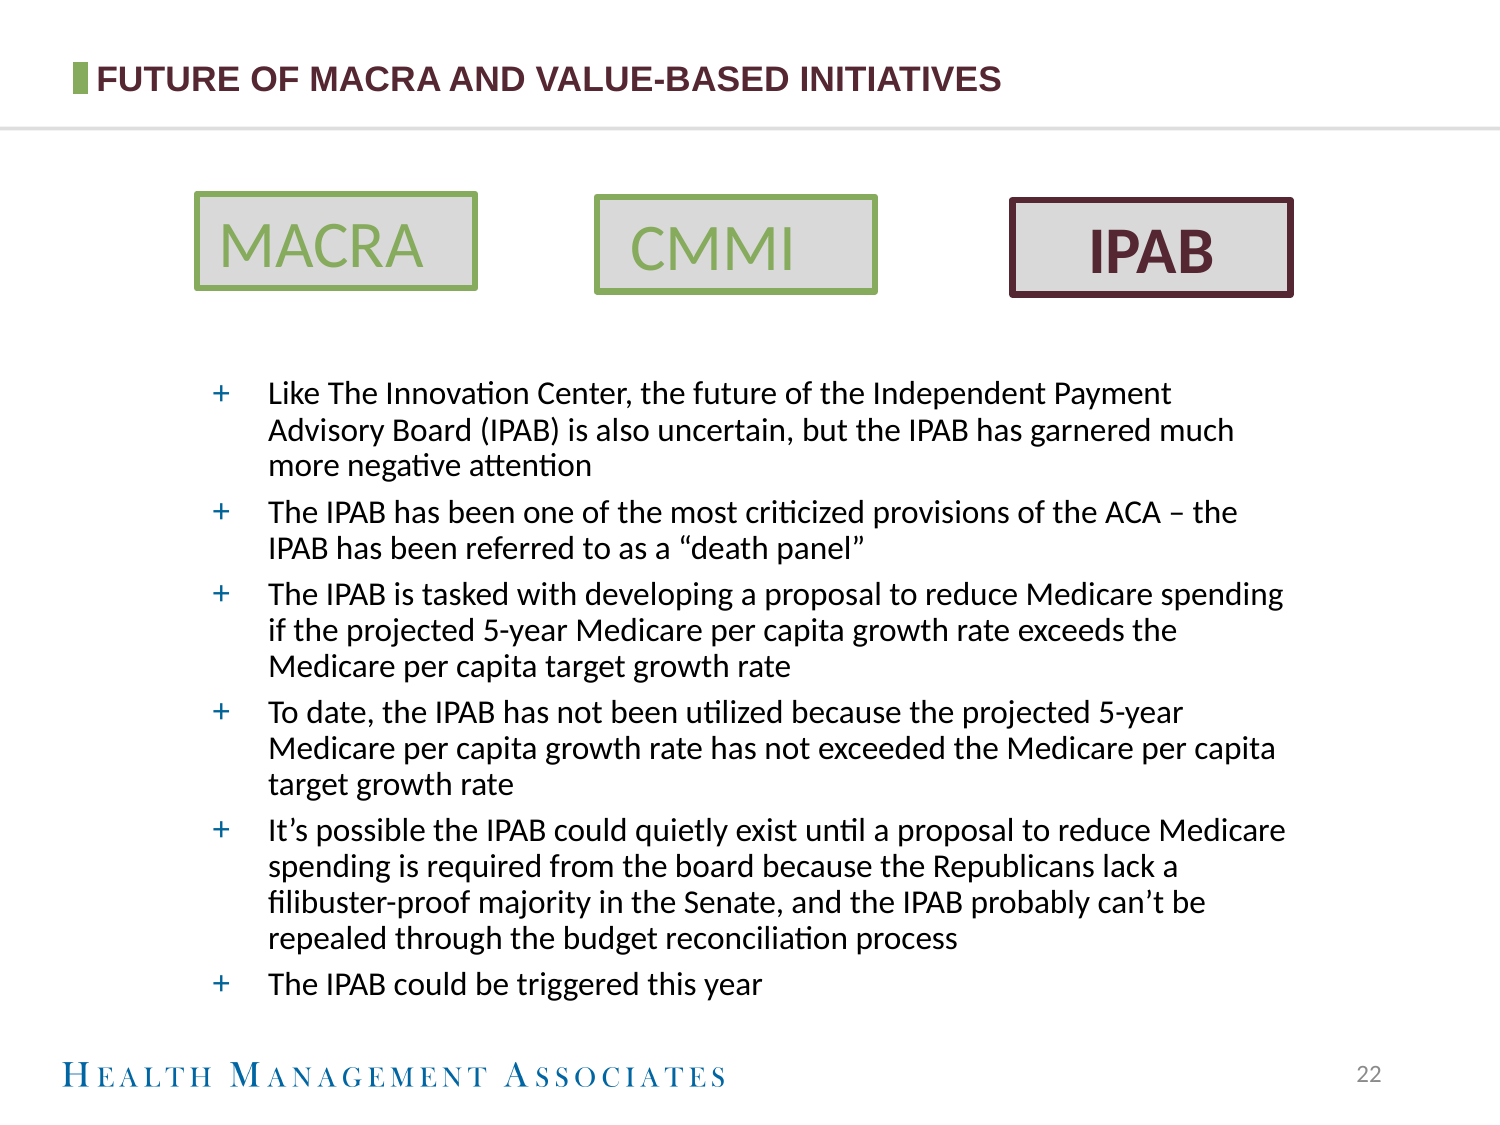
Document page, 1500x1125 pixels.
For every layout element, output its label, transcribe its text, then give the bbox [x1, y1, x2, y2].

text_box CMMI [596, 196, 875, 292]
list Like The Innovation Center, the future of the Independent Payment Advisory Board (IPAB) is also uncertain, but the IPAB has garnered much more negative attention The IPAB has been one of the most criticized provisions of the ACA – the IPAB has been referred to as a “death panel” The IPAB is tasked with developing a proposal to reduce Medicare spending if the projected 5-year Medicare per capita growth rate exceeds the Medicare per capita target growth rate To date, the IPAB has not been utilized because the projected 5-year Medicare per capita growth rate has not exceeded the Medicare per capita target growth rate It’s possible the IPAB could quietly exist until a proposal to reduce Medicare spending is required from the board because the Republicans lack a filibuster-proof majority in the Senate, and the IPAB probably can’t be repealed through the budget reconciliation process The IPAB could be triggered this year [196, 331, 1308, 982]
picture [62, 1062, 724, 1087]
slide_number 22 [1059, 1042, 1397, 1103]
text_box IPAB [1012, 199, 1291, 295]
text_box MACRA [196, 193, 475, 289]
text_box FUTURE OF MACRA AND VALUE-BASED INITIATIVES [81, 48, 1500, 106]
